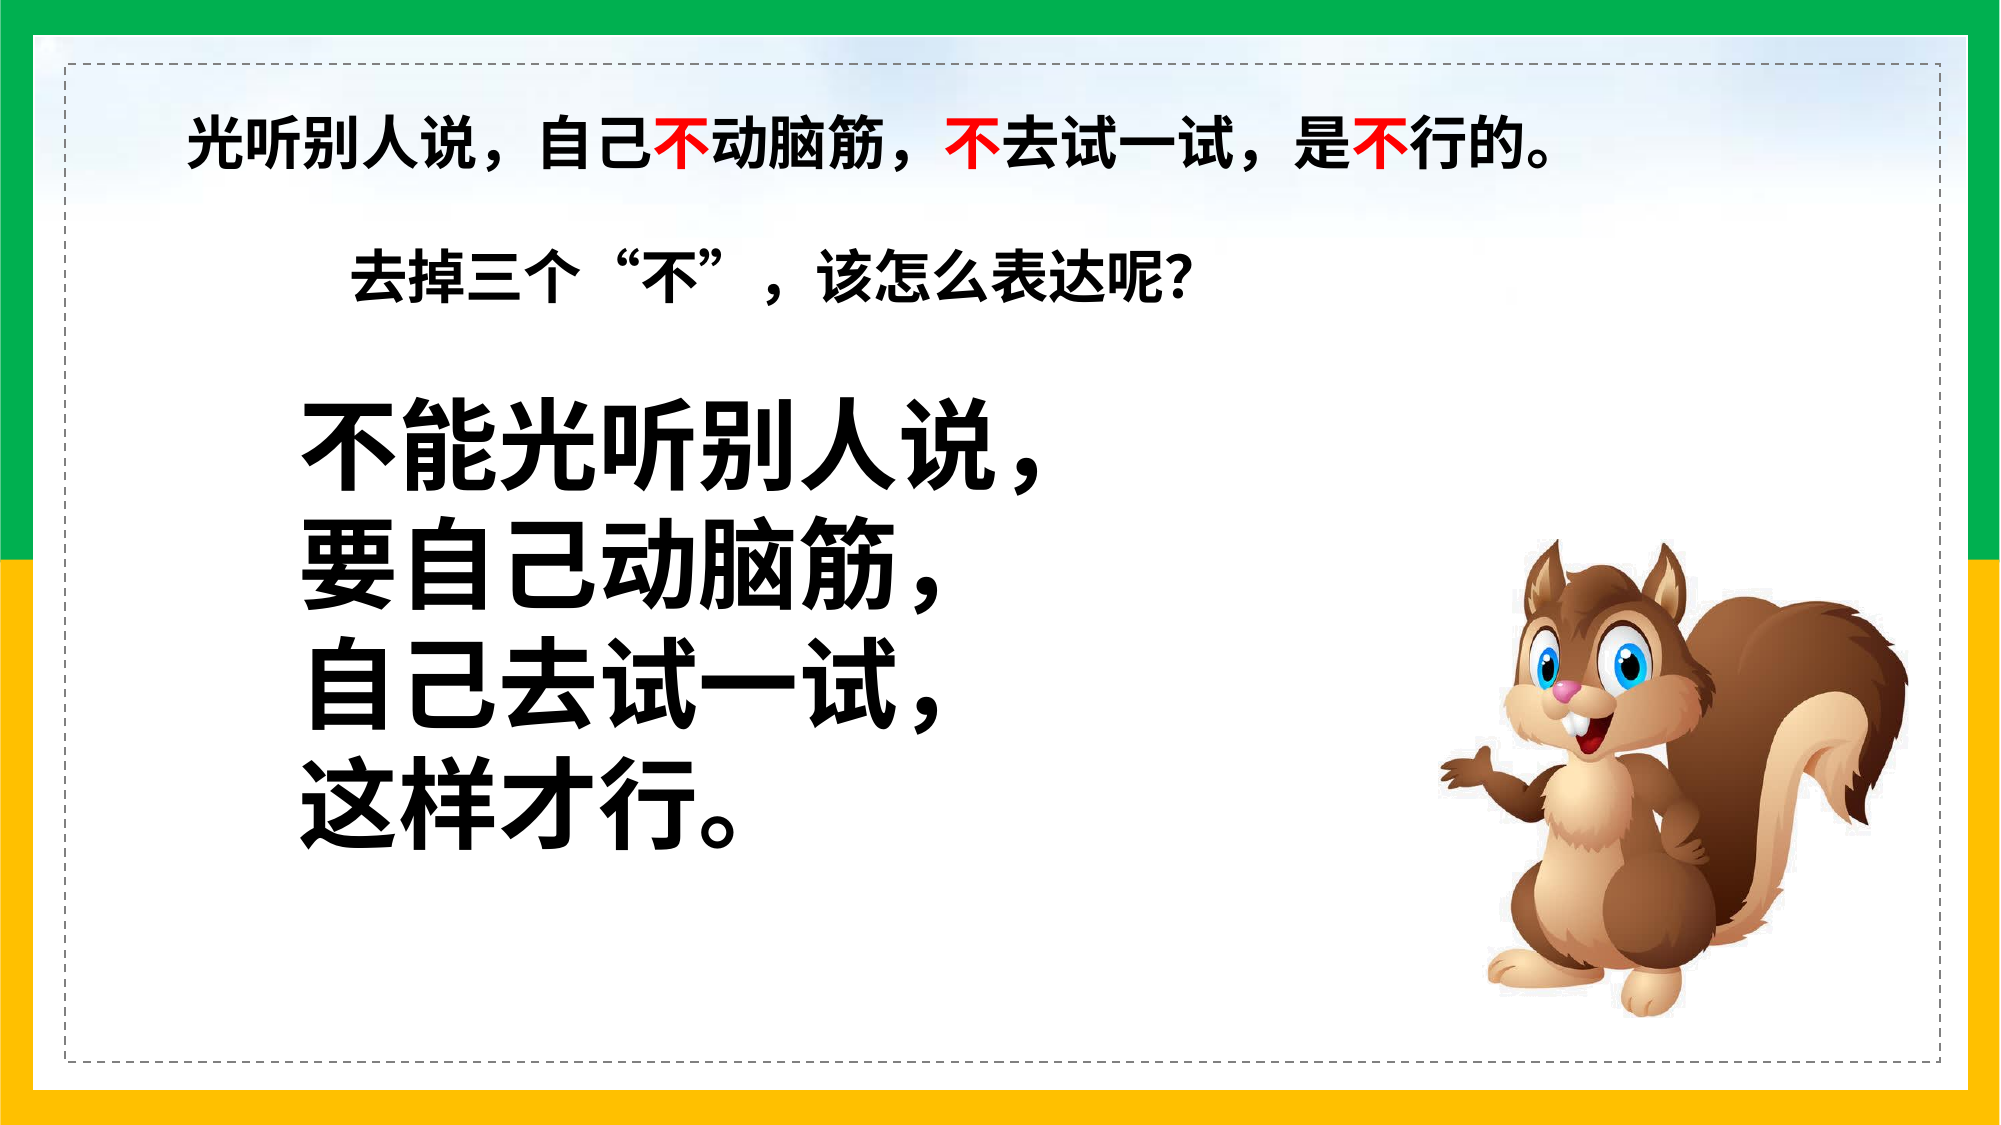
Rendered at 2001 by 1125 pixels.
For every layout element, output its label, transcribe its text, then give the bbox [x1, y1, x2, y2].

text_box 光听别人说，自己不动脑筋，不去试一试，是不行的。 [171, 98, 1634, 184]
picture [35, 37, 1966, 1088]
text_box 去掉三个“不”，该怎么表达呢？ [121, 232, 1403, 318]
text_box 不能光听别人说， 要自己动脑筋， 自己去试一试， 这样才行。 [283, 374, 1521, 870]
